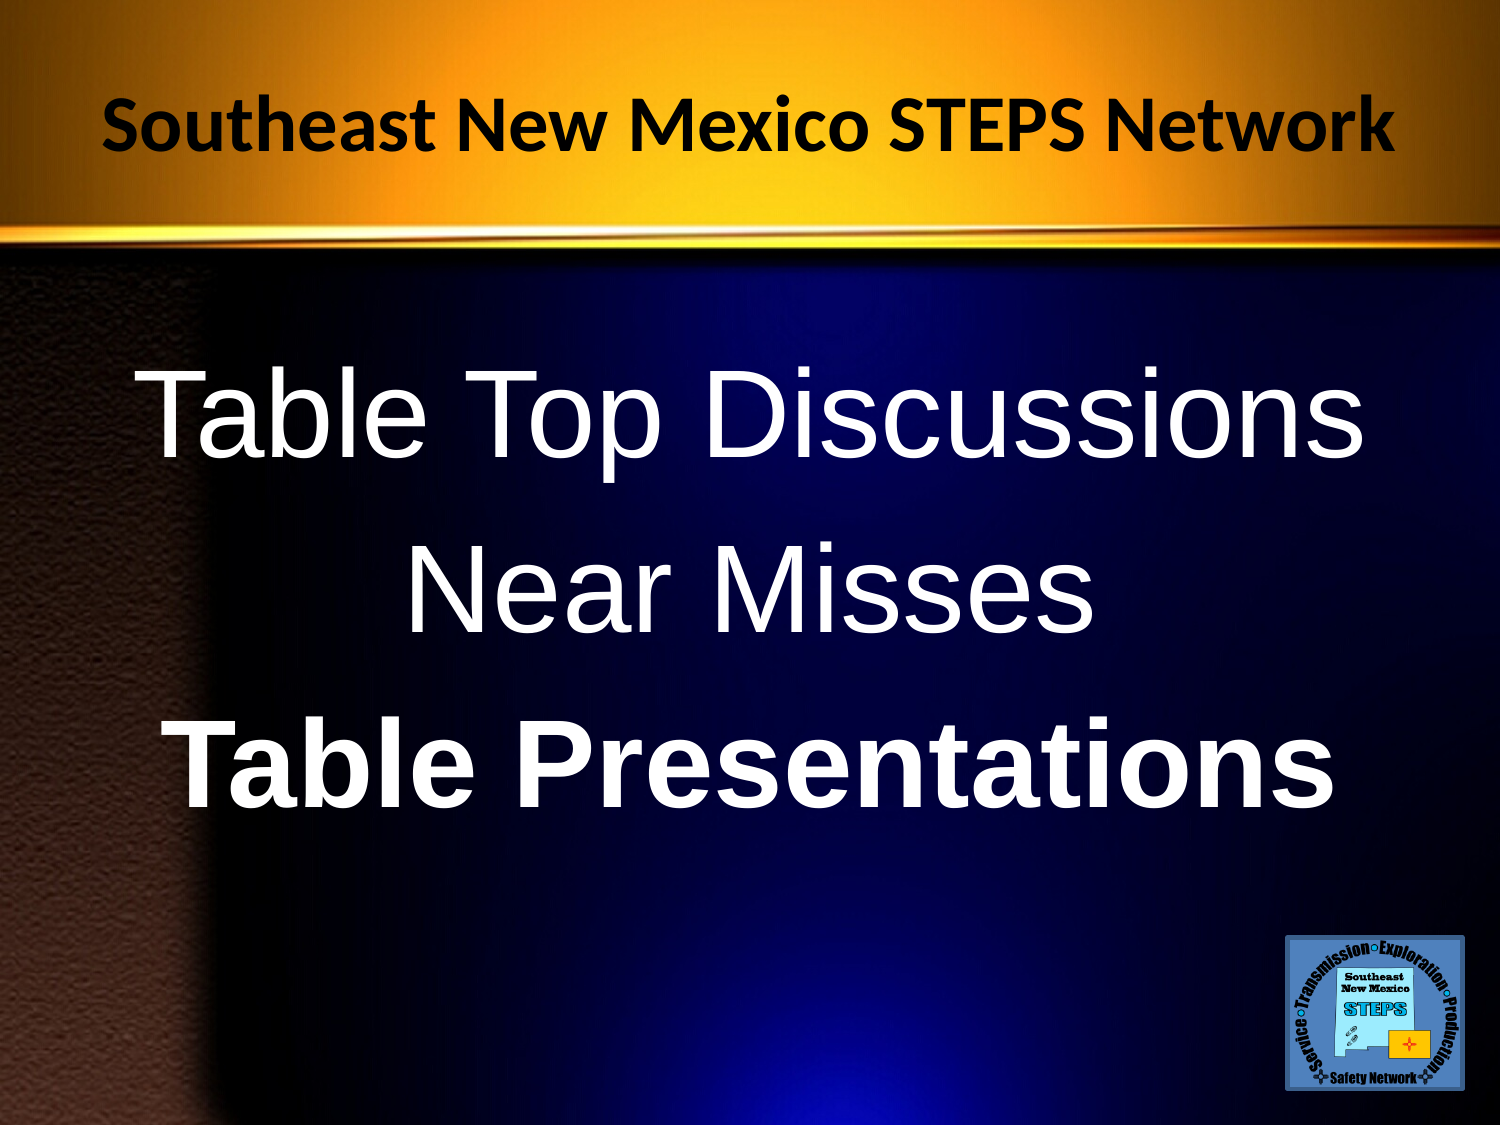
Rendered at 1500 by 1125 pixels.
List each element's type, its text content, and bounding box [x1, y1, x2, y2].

list Table Top Discussions Near Misses Table Presentations [75, 324, 1425, 888]
picture [0, 0, 1500, 1125]
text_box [1287, 937, 1463, 1090]
title Southeast New Mexico STEPS Network [75, 24, 1425, 213]
